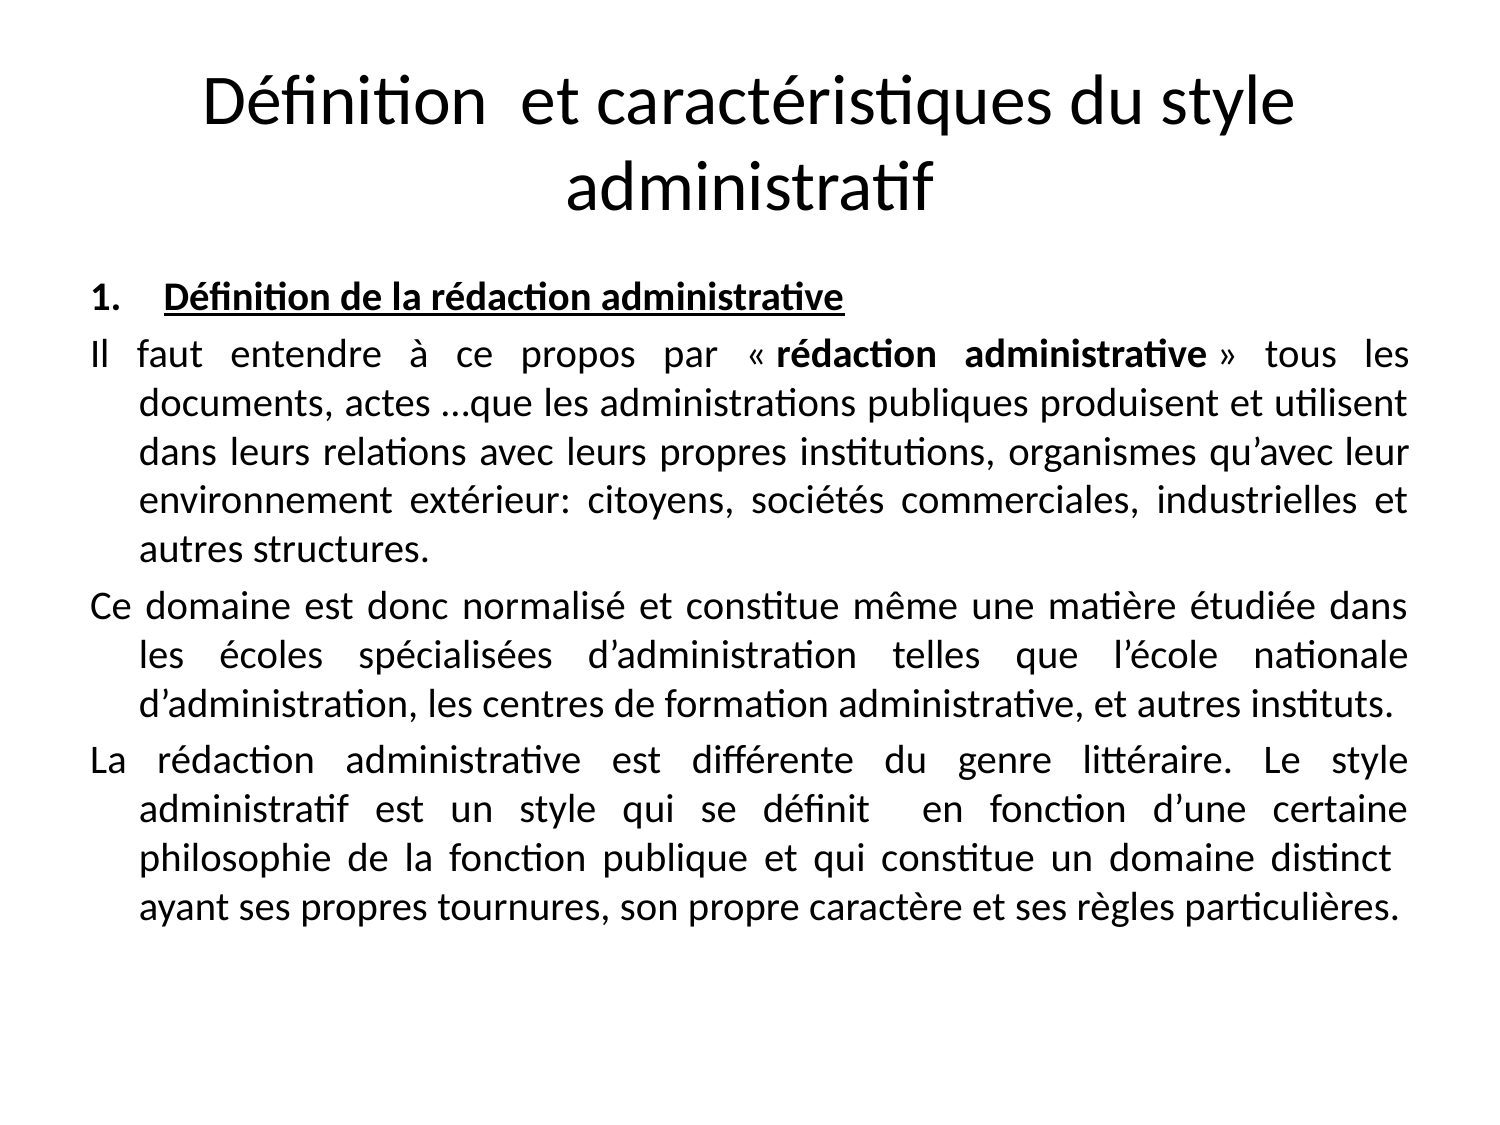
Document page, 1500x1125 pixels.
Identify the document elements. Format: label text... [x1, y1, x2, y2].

title Définition et caractéristiques du style administratif [75, 45, 1425, 233]
list Définition de la rédaction administrative Il faut entendre à ce propos par « rédaction administrative » tous les documents, actes …que les administrations publiques produisent et utilisent dans leurs relations avec leurs propres institutions, organismes qu’avec leur environnement extérieur: citoyens, sociétés commerciales, industrielles et autres structures. Ce domaine est donc normalisé et constitue même une matière étudiée dans les écoles spécialisées d’administration telles que l’école nationale d’administration, les centres de formation administrative, et autres instituts. La rédaction administrative est différente du genre littéraire. Le style administratif est un style qui se définit en fonction d’une certaine philosophie de la fonction publique et qui constitue un domaine distinct ayant ses propres tournures, son propre caractère et ses règles particulières. [75, 262, 1425, 1005]
